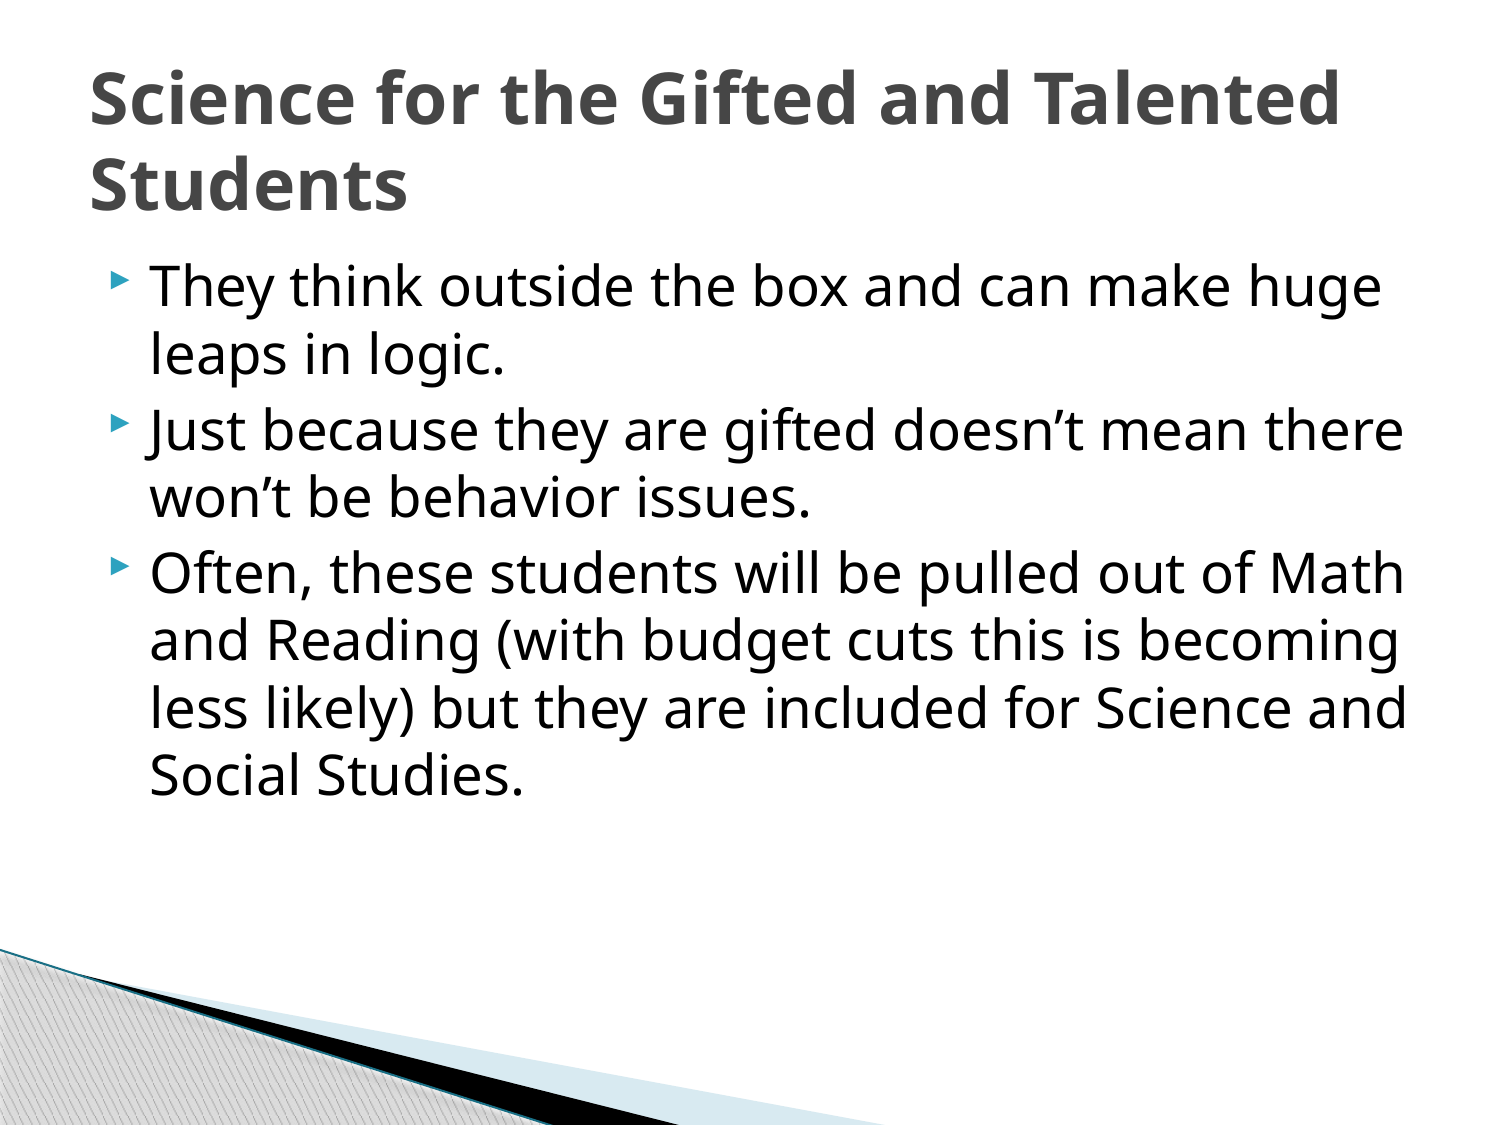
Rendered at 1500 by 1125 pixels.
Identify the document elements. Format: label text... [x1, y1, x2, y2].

title Science for the Gifted and Talented Students [75, 45, 1425, 233]
list They think outside the box and can make huge leaps in logic. Just because they are gifted doesn’t mean there won’t be behavior issues. Often, these students will be pulled out of Math and Reading (with budget cuts this is becoming less likely) but they are included for Science and Social Studies. [75, 243, 1425, 986]
